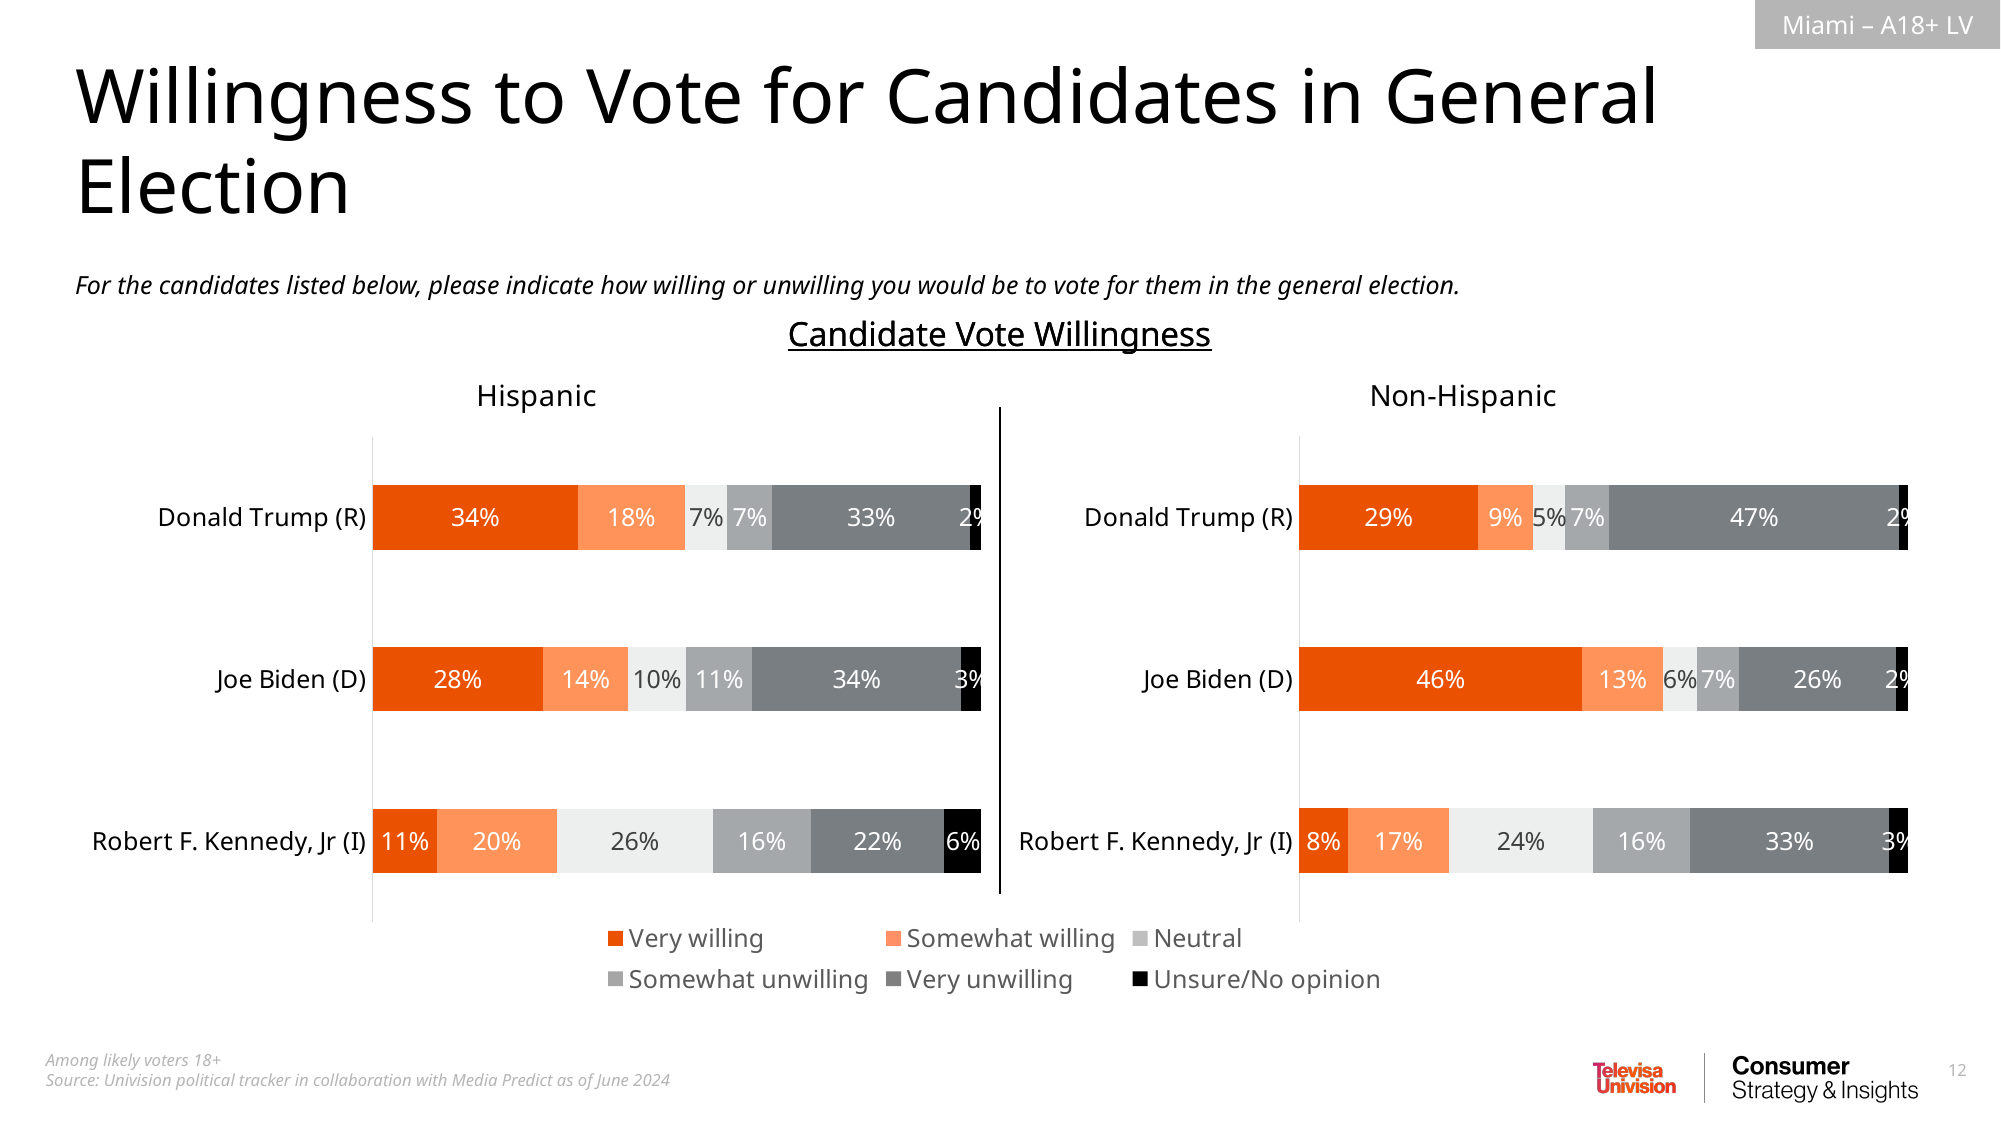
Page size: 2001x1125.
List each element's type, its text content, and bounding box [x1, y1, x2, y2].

list For the candidates listed below, please indicate how willing or unwilling you would be to vote for them in the general election. [75, 270, 1727, 301]
list Willingness to Vote for Candidates in General Election [75, 48, 1875, 140]
picture [1593, 1053, 1918, 1103]
chart [73, 346, 1927, 1002]
text_box Candidate Vote Willingness [629, 289, 1371, 347]
